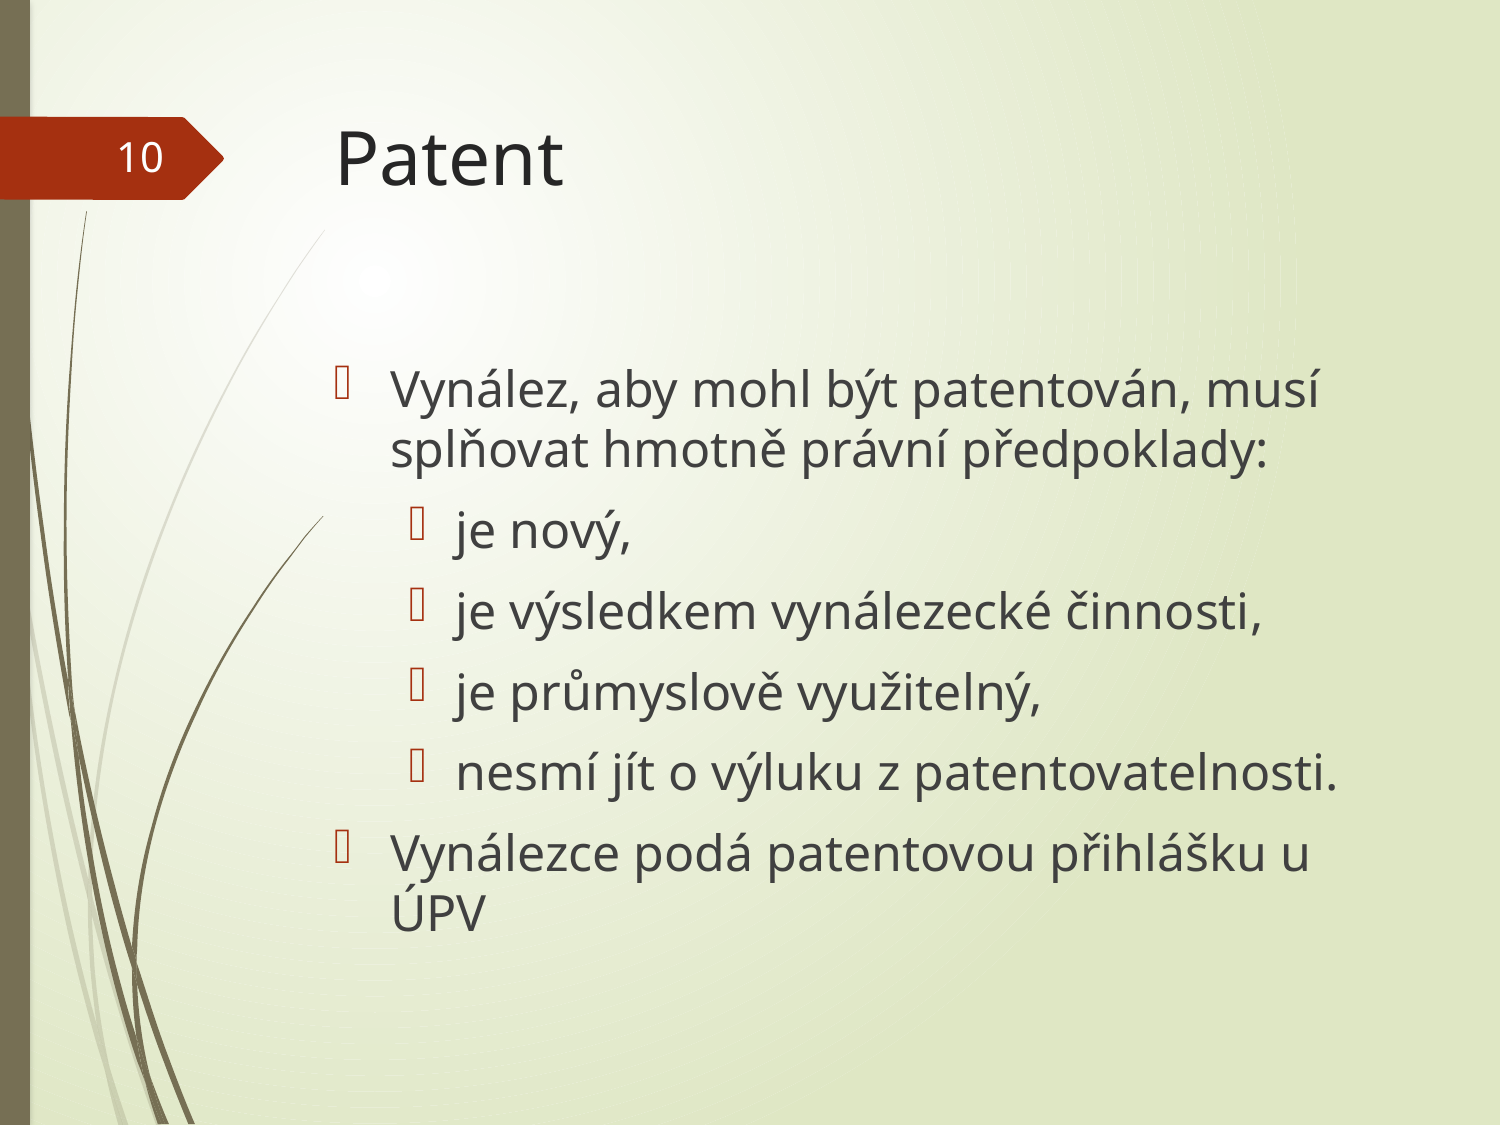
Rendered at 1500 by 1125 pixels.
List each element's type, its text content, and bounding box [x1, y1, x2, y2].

title Patent [319, 102, 1400, 313]
list Vynález, aby mohl být patentován, musí splňovat hmotně právní předpoklady: je nový, je výsledkem vynálezecké činnosti, je průmyslově využitelný, nesmí jít o výluku z patentovatelnosti. Vynálezce podá patentovou přihlášku u ÚPV [318, 350, 1400, 970]
slide_number 10 [83, 129, 180, 190]
